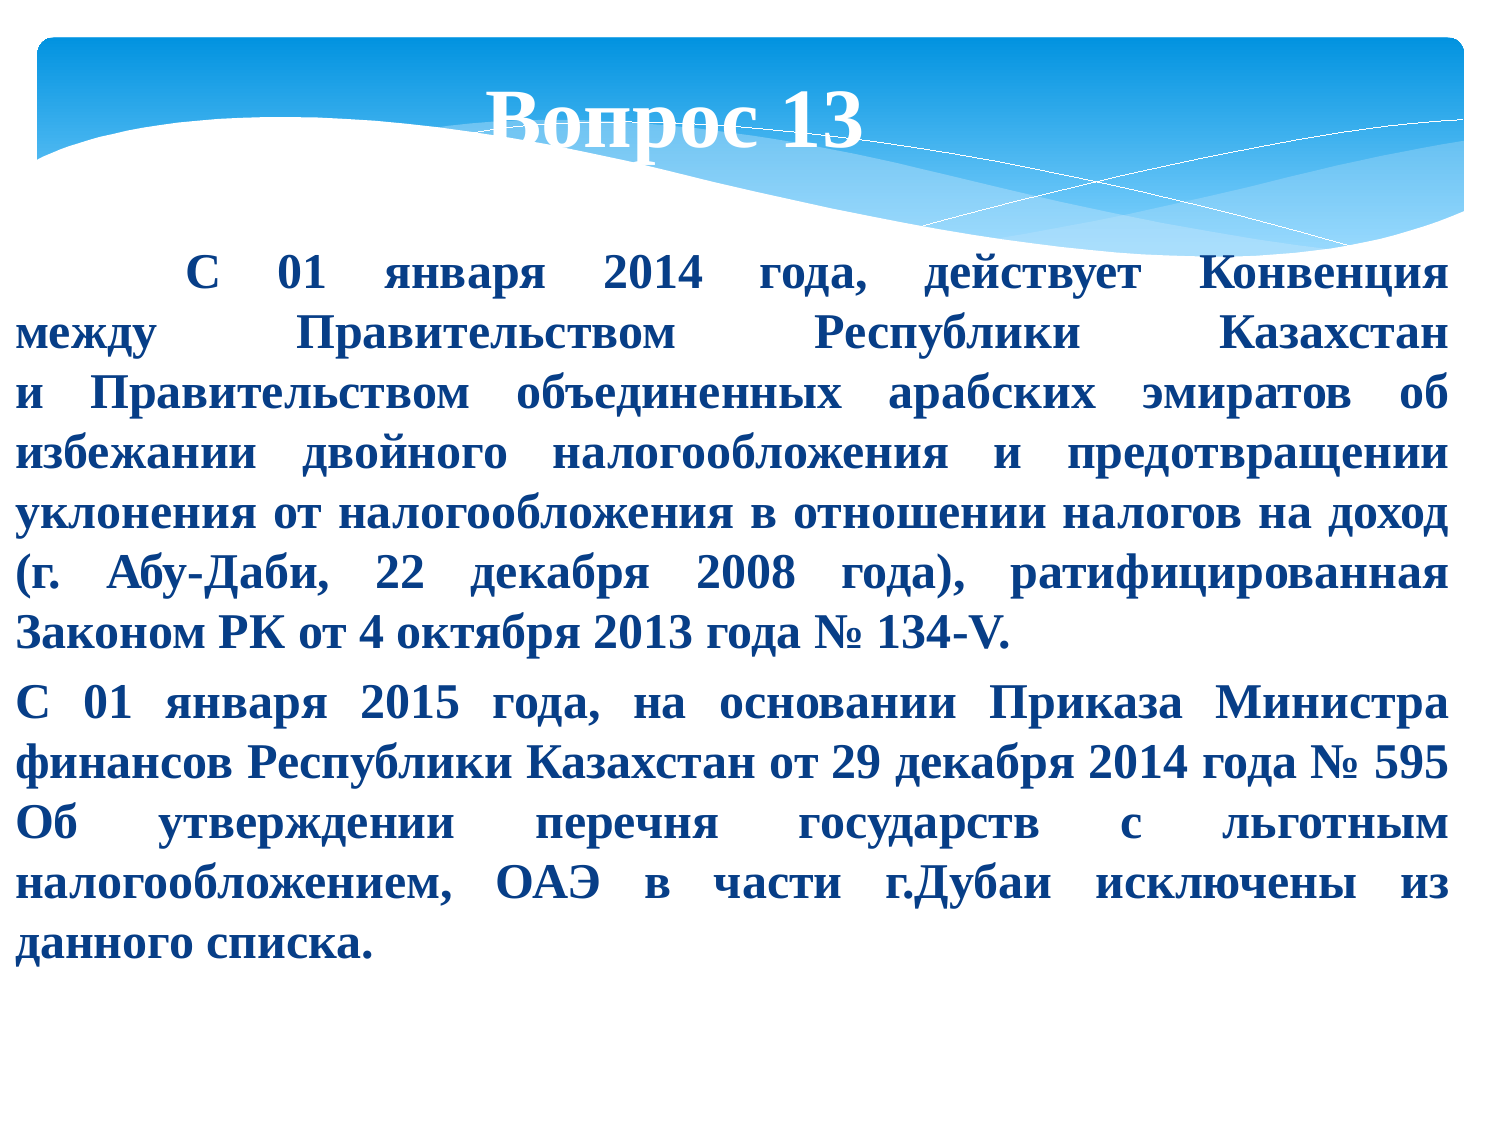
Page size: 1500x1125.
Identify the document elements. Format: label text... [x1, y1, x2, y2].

list С 01 января 2014 года, действует Конвенция между Правительством Республики Казахстан и Правительством объединенных арабских эмиратов об избежании двойного налогообложения и предотвращении уклонения от налогообложения в отношении налогов на доход (г. Абу-Даби, 22 декабря 2008 года), ратифицированная Законом РК от 4 октября 2013 года № 134-V. С 01 января 2015 года, на основании Приказа Министра финансов Республики Казахстан от 29 декабря 2014 года № 595 Об утверждении перечня государств с льготным налогообложением, ОАЭ в части г.Дубаи исключены из данного списка. [0, 160, 1465, 1094]
title Вопрос 13 [0, 55, 1350, 173]
